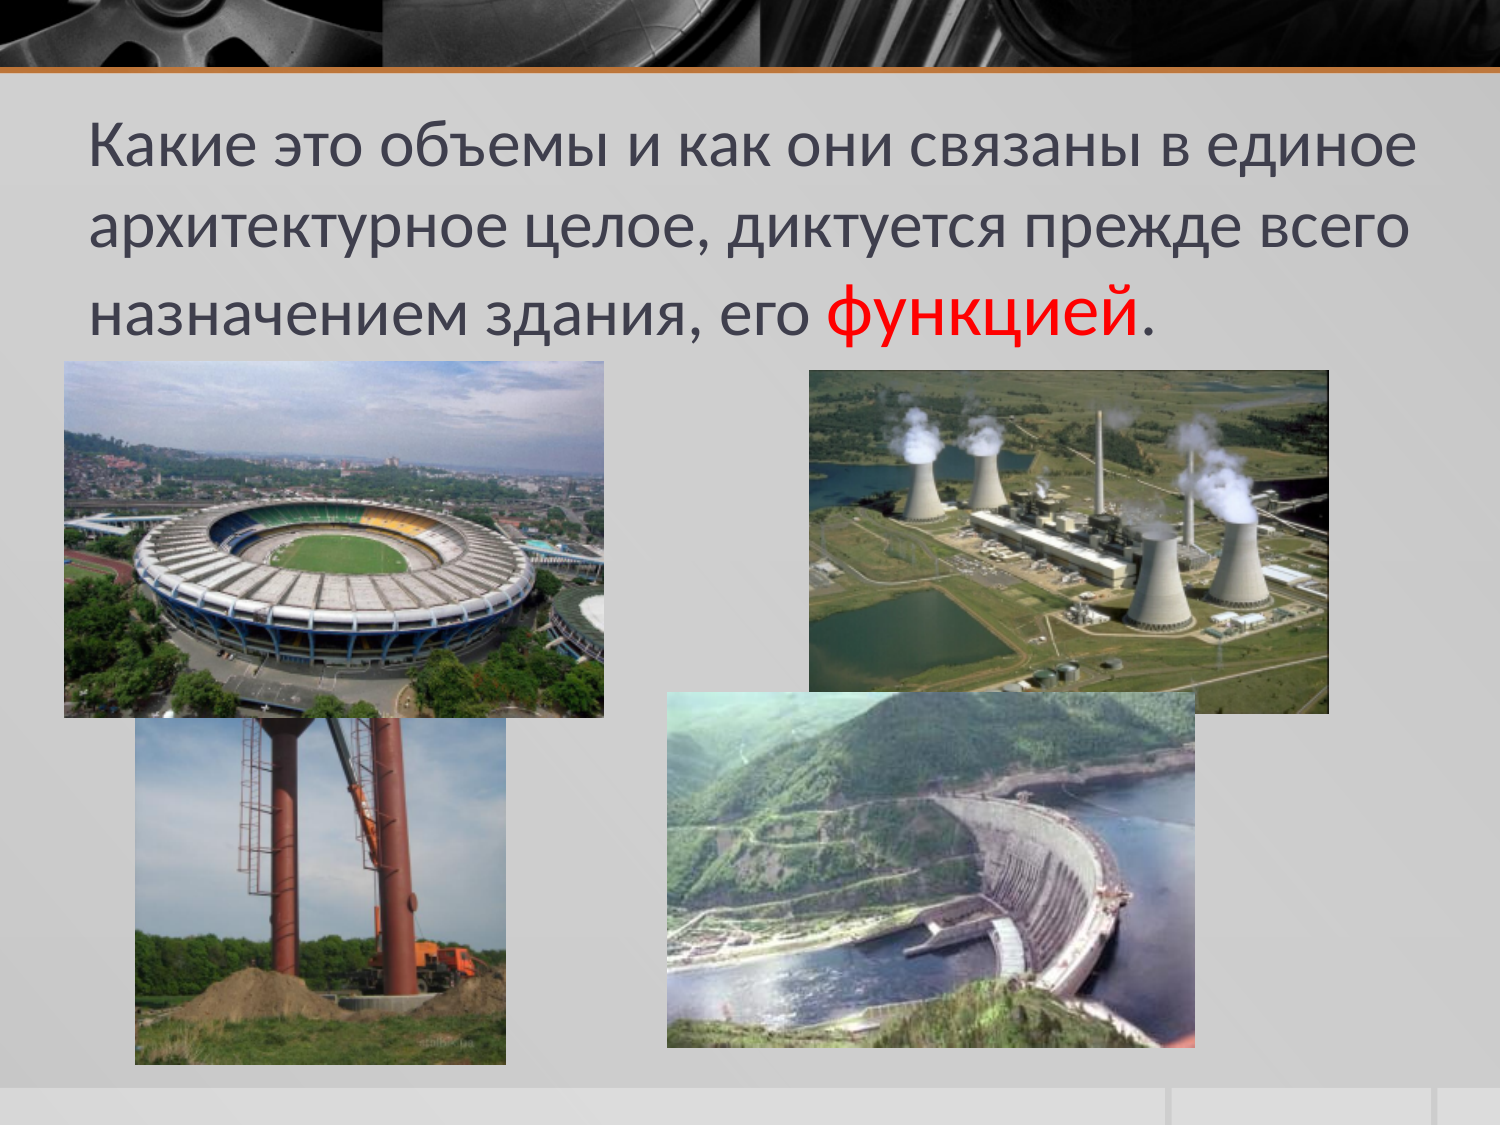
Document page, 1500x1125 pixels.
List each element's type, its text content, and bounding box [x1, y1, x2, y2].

picture [0, 0, 1500, 67]
title Какие это объемы и как они связаны в единое архитектурное целое, диктуется прежде всего назначением здания, его функцией. [88, 66, 1459, 383]
picture [64, 361, 605, 1066]
picture [666, 370, 1330, 1048]
